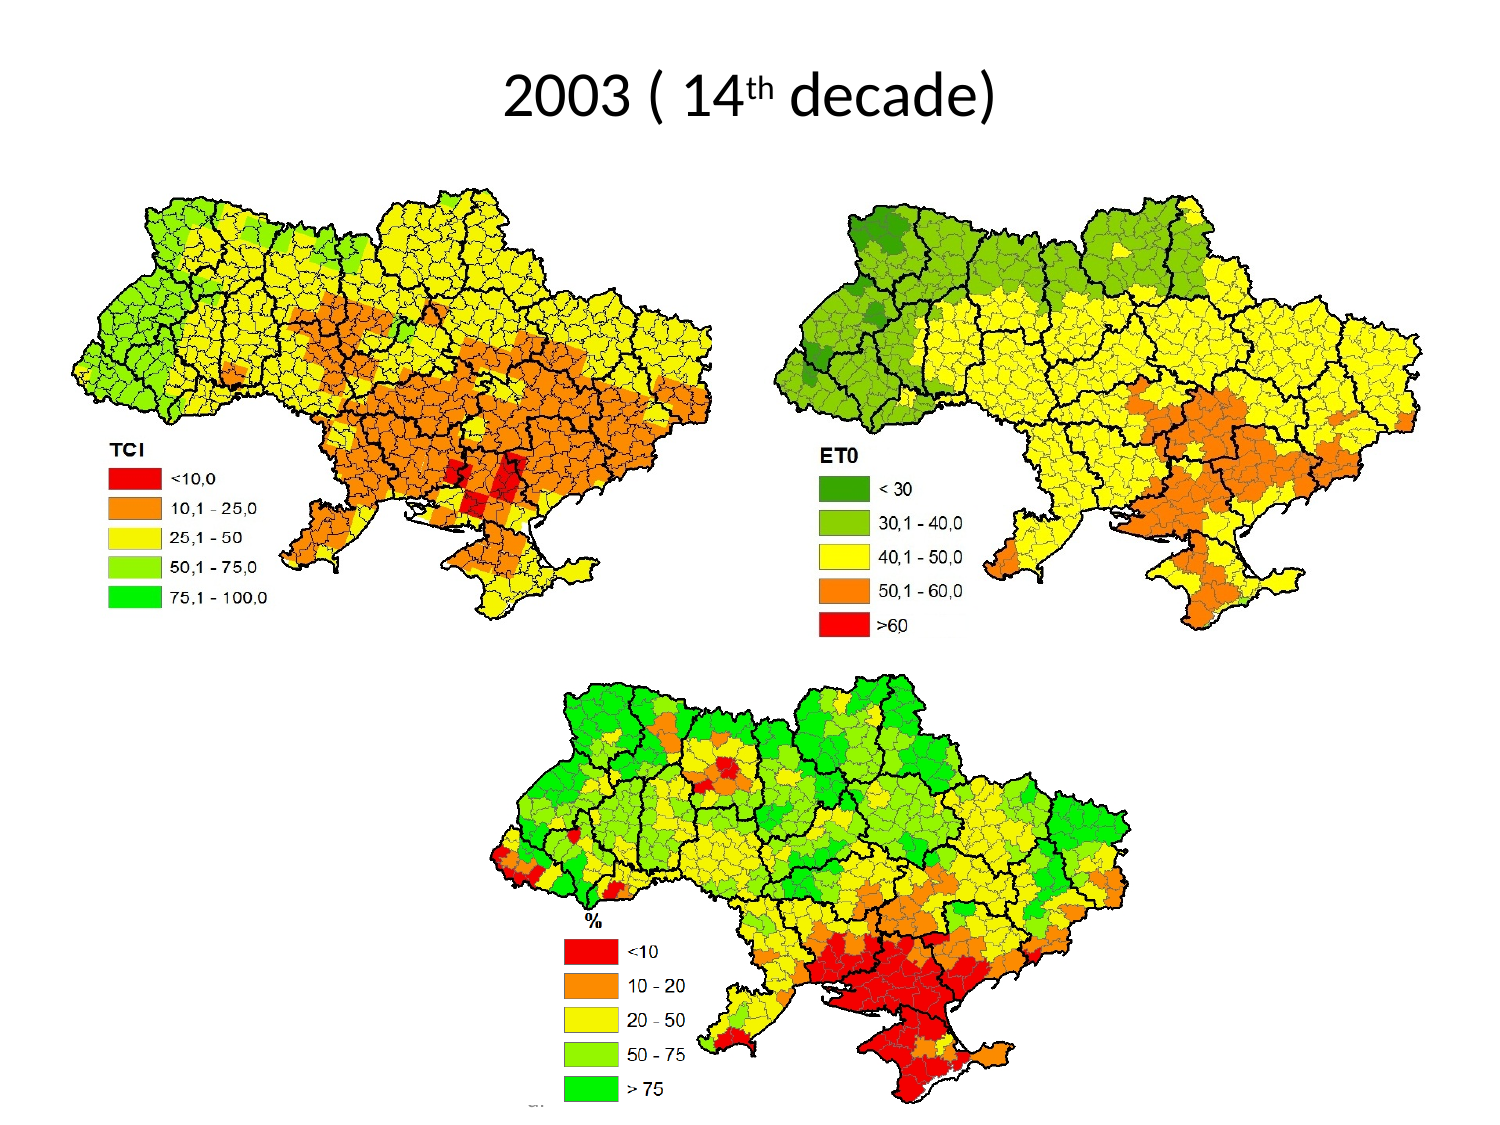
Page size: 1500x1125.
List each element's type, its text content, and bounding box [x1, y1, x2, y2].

picture [762, 194, 1429, 638]
title 2003 ( 14th decade) [75, 45, 1425, 138]
picture [62, 187, 712, 626]
picture [487, 674, 1134, 1105]
